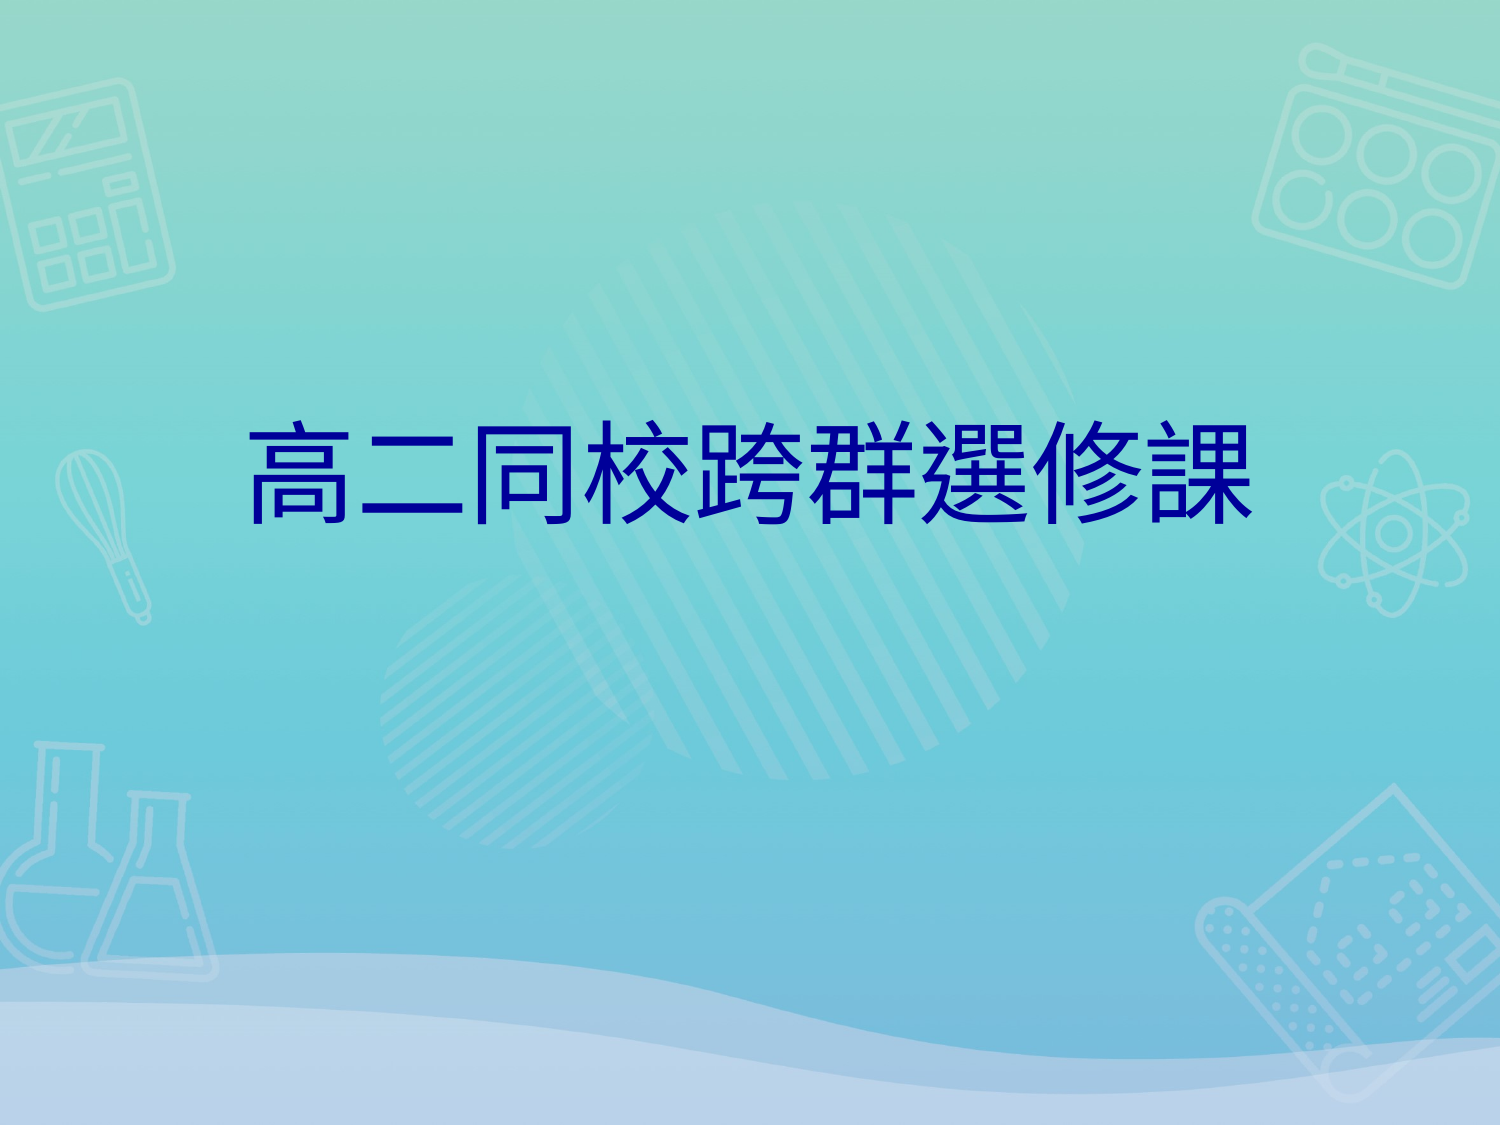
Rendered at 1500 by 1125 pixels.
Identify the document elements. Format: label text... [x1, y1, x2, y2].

title 高二同校跨群選修課 [112, 349, 1388, 591]
picture [0, 0, 1500, 1125]
